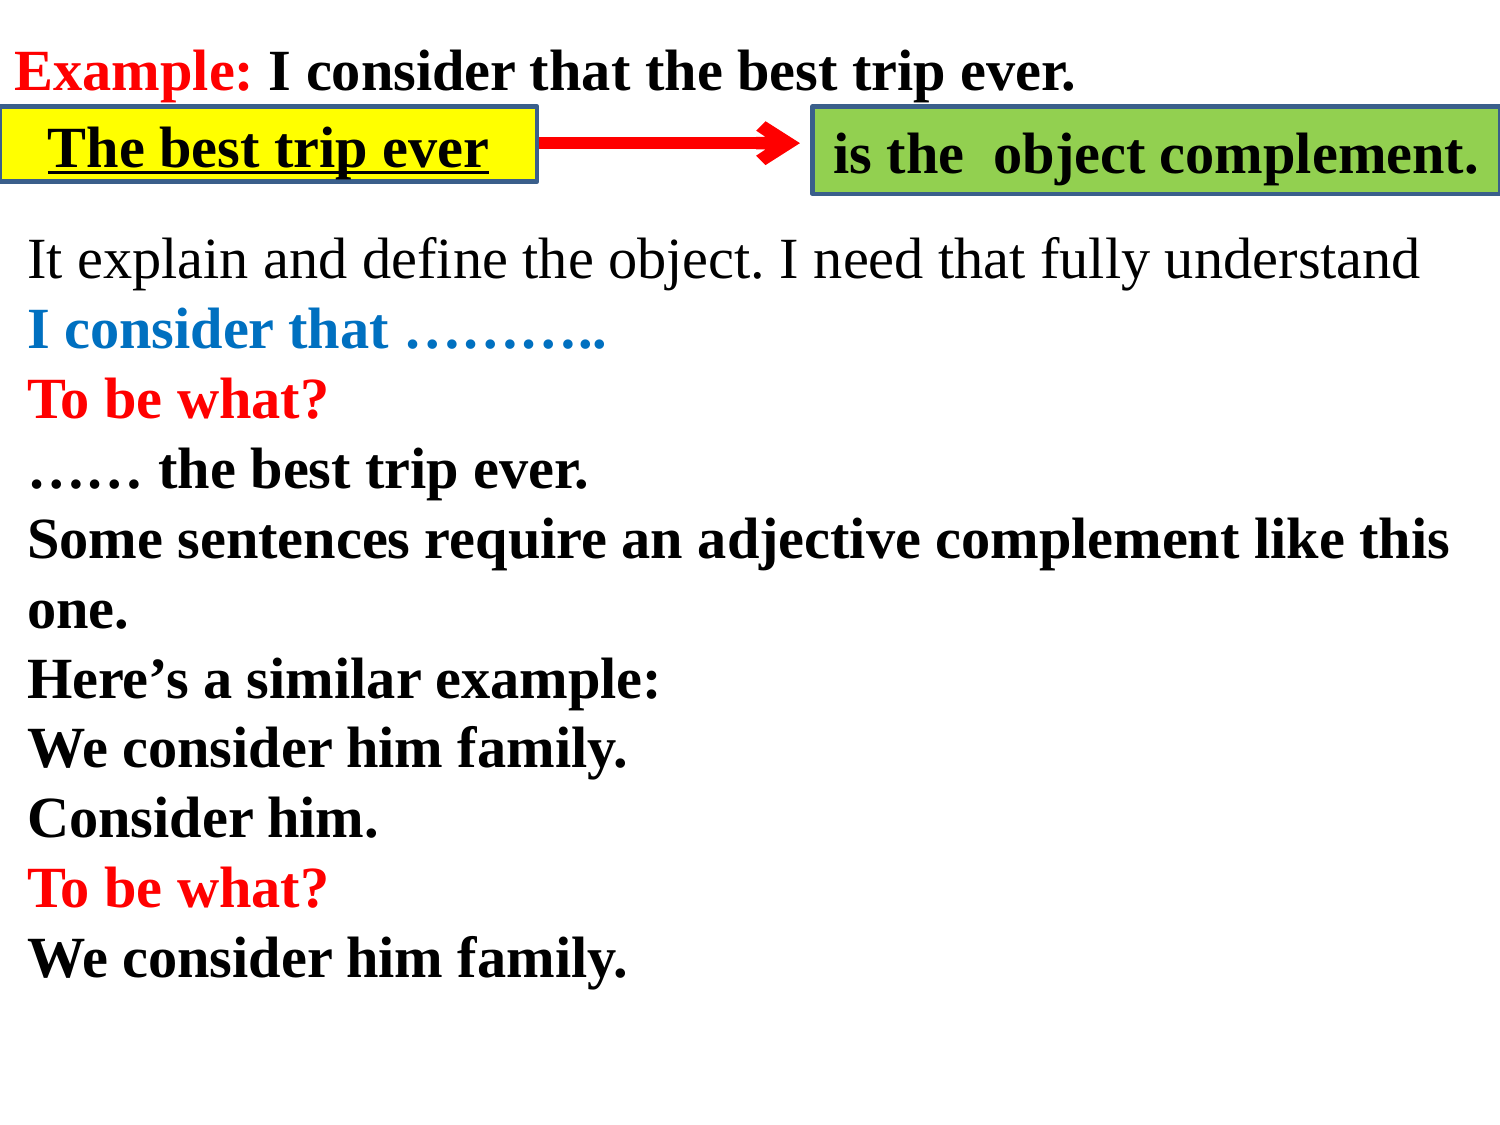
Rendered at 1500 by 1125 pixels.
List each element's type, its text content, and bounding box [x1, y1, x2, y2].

text_box Example: I consider that the best trip ever. [0, 24, 1475, 180]
text_box is the object complement. [810, 104, 1500, 196]
text_box The best trip ever [0, 104, 539, 184]
text_box It explain and define the object. I need that fully understand I consider that ……….. To be what? …… the best trip ever. Some sentences require an adjective complement like this one. Here’s a similar example: We consider him family. Consider him. To be what? We consider him family. [12, 212, 1475, 1067]
